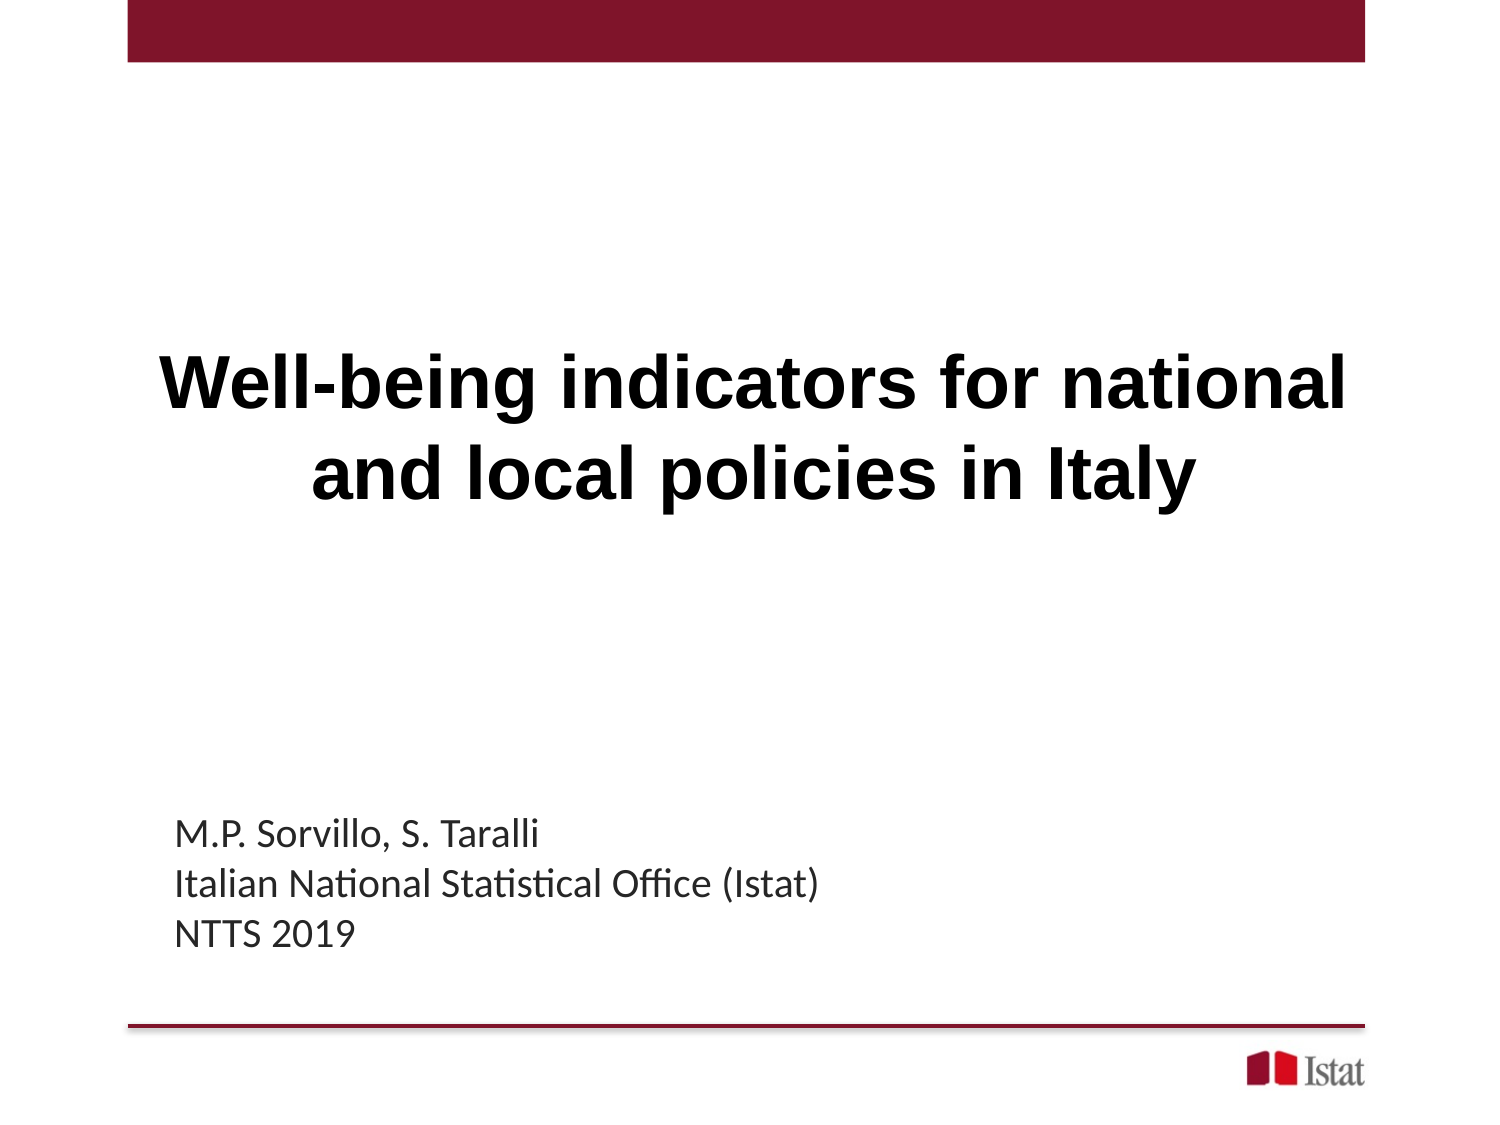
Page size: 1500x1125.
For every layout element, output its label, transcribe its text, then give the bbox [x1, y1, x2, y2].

picture [1239, 1040, 1373, 1097]
title Well-being indicators for national and local policies in Italy [117, 326, 1393, 568]
subtitle M.P. Sorvillo, S. Taralli Italian National Statistical Office (Istat) NTTS 2019 [159, 798, 1275, 925]
